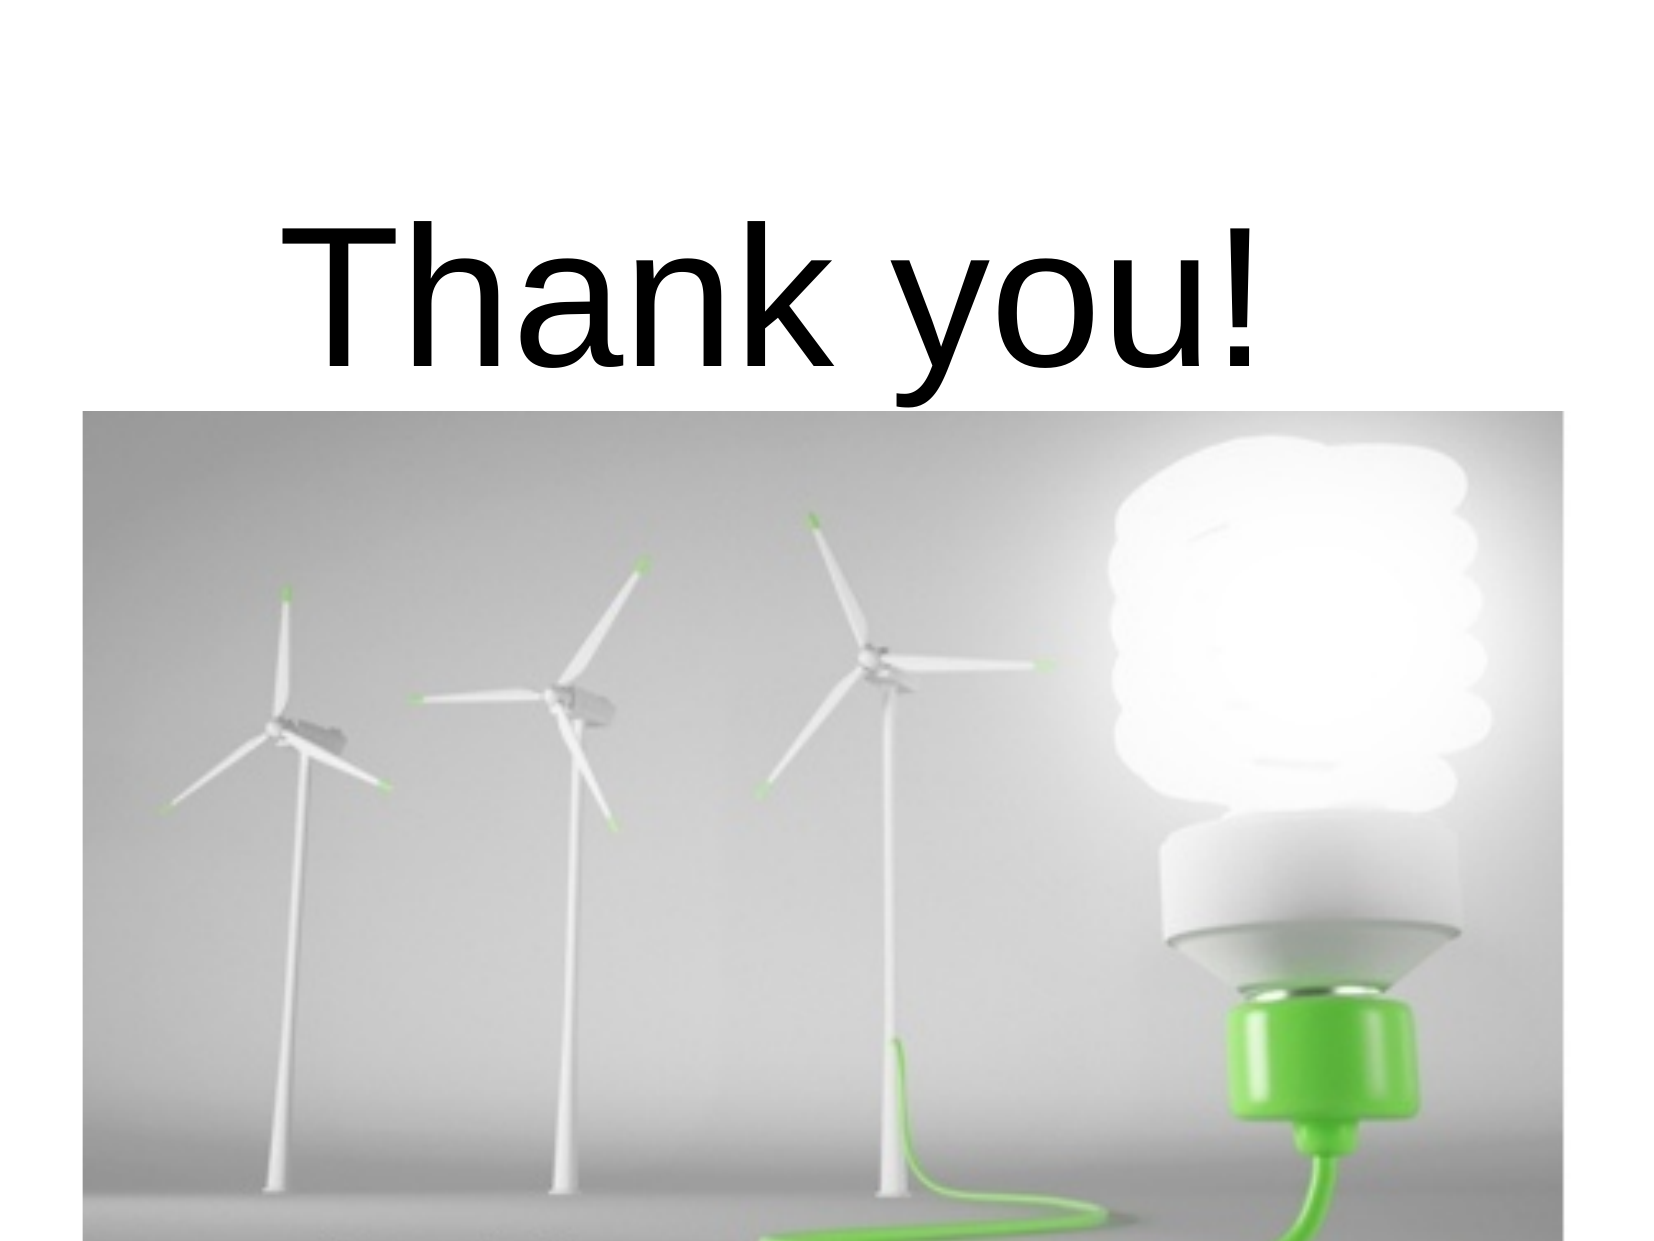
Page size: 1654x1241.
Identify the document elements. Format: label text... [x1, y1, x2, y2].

title Thank you! [29, 183, 1518, 391]
picture [82, 411, 1572, 1241]
